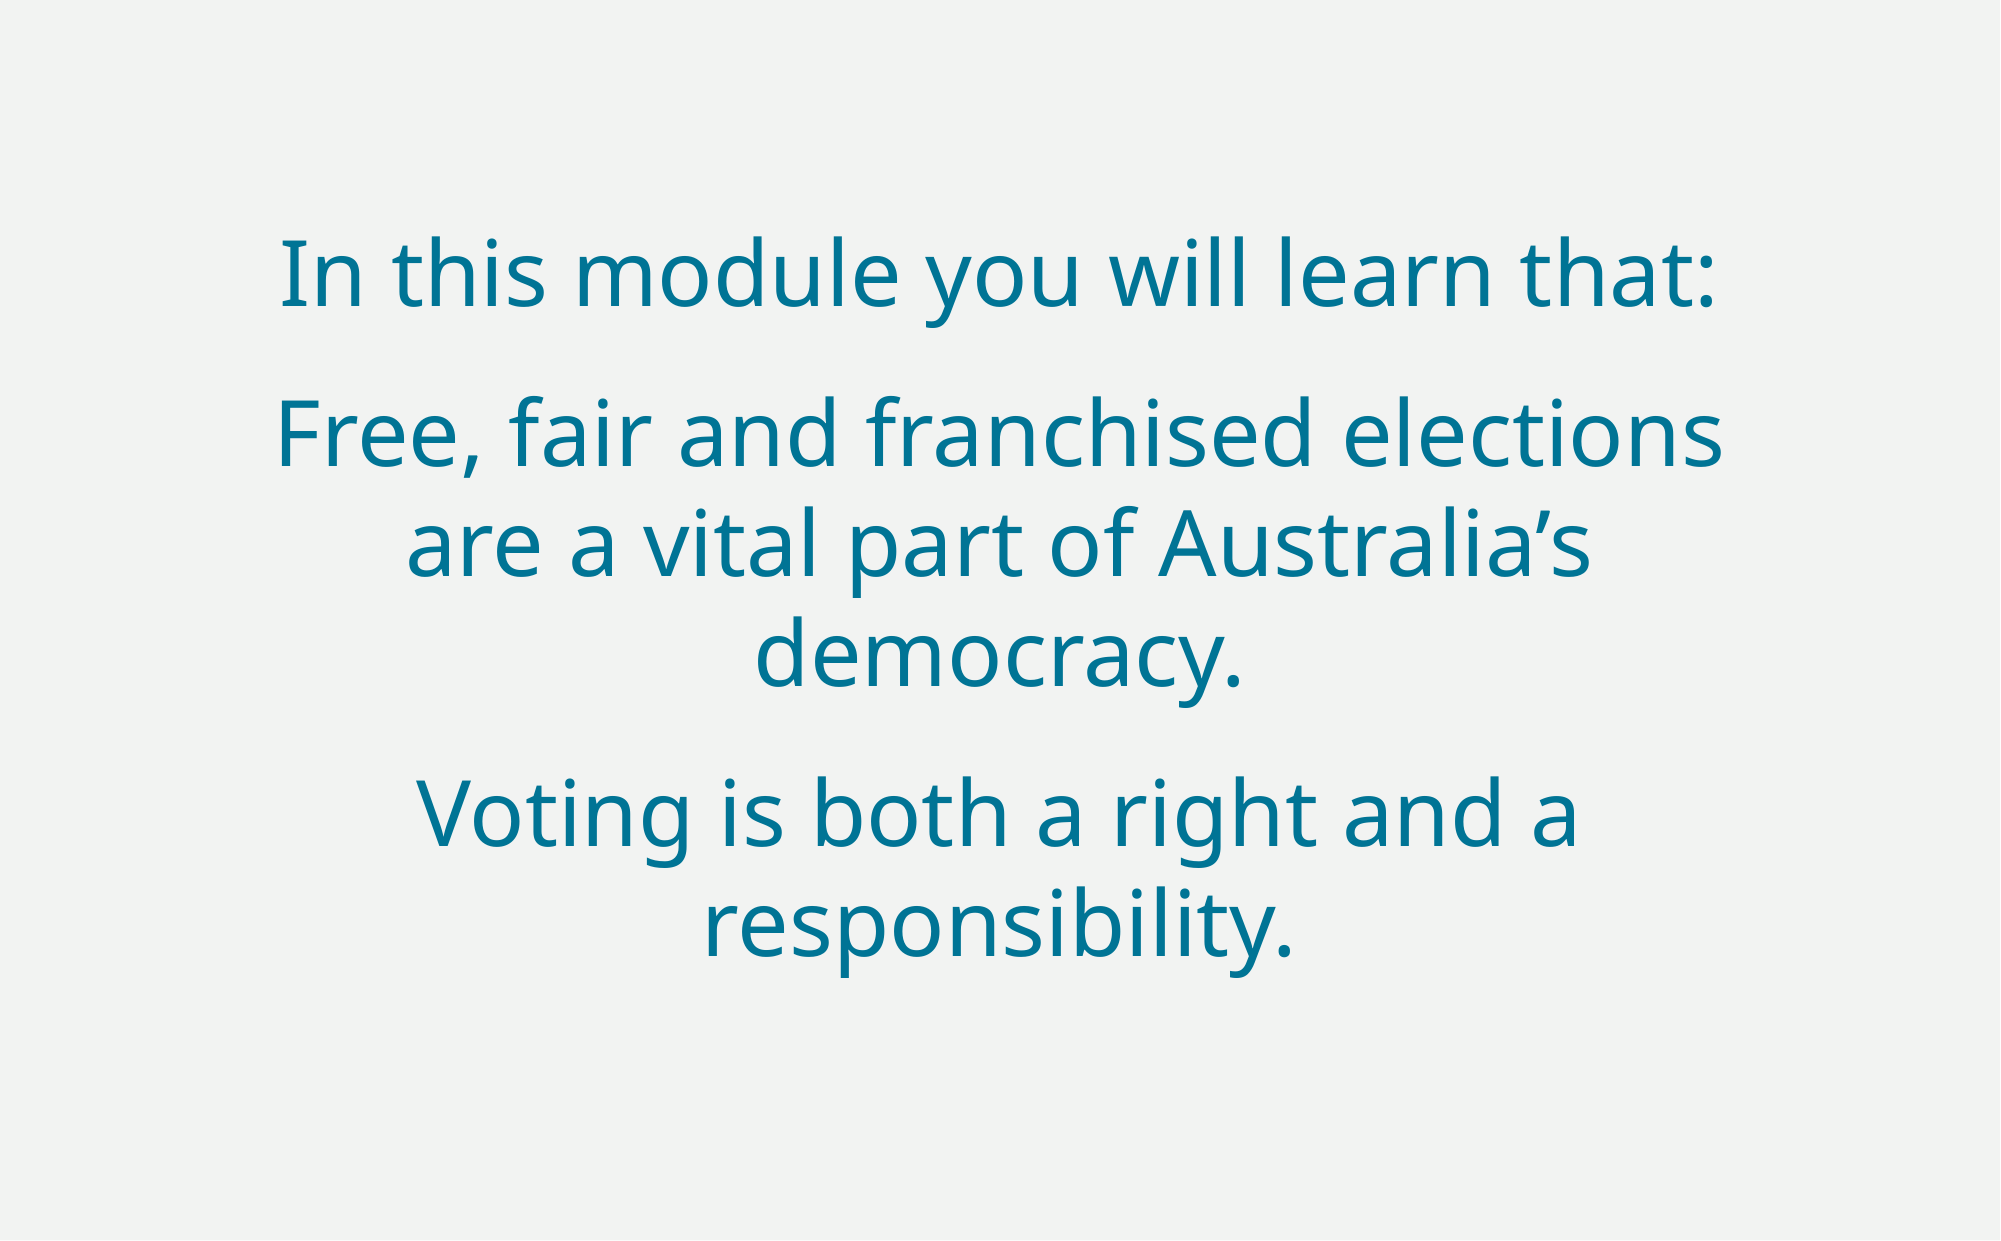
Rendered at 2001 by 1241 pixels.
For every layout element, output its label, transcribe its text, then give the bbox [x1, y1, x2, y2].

list In this module you will learn that: Free, fair and franchised elections are a vital part of Australia’s democracy. Voting is both a right and a responsibility. [171, 172, 1829, 1018]
